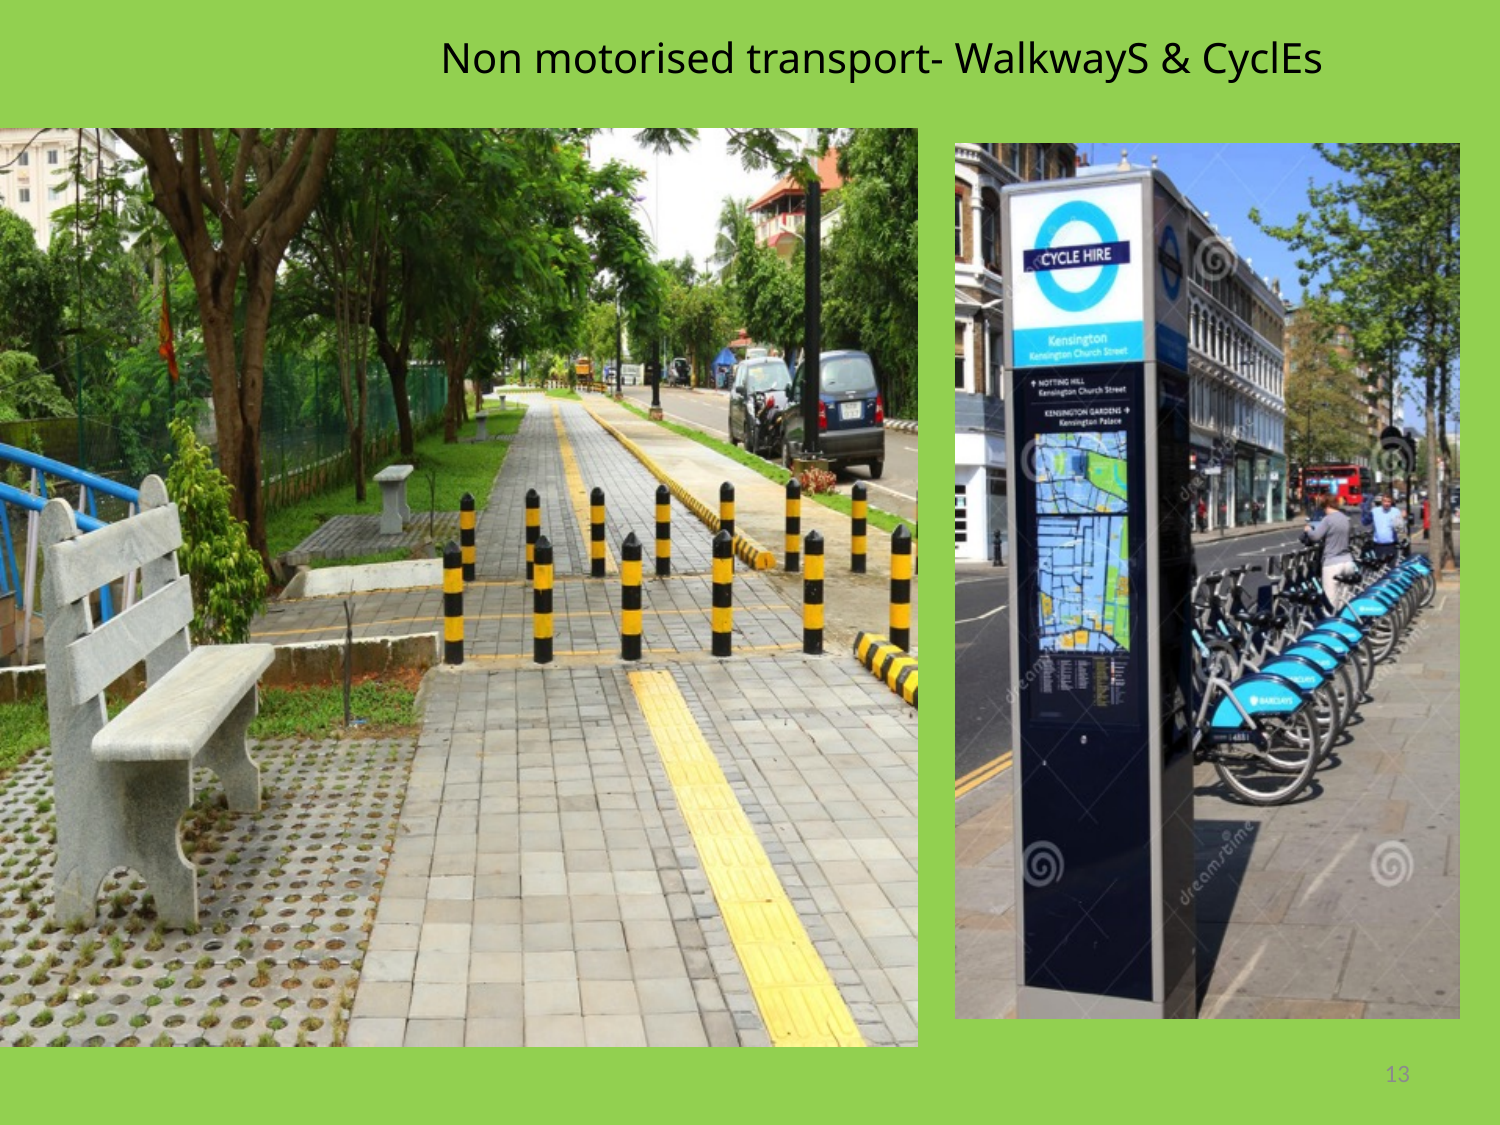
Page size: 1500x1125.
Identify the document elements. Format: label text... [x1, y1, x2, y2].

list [0, 128, 918, 1047]
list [955, 143, 1460, 1019]
slide_number 13 [1074, 1042, 1425, 1103]
title Non motorised transport- WalkwayS & CyclEs [263, 0, 1500, 115]
